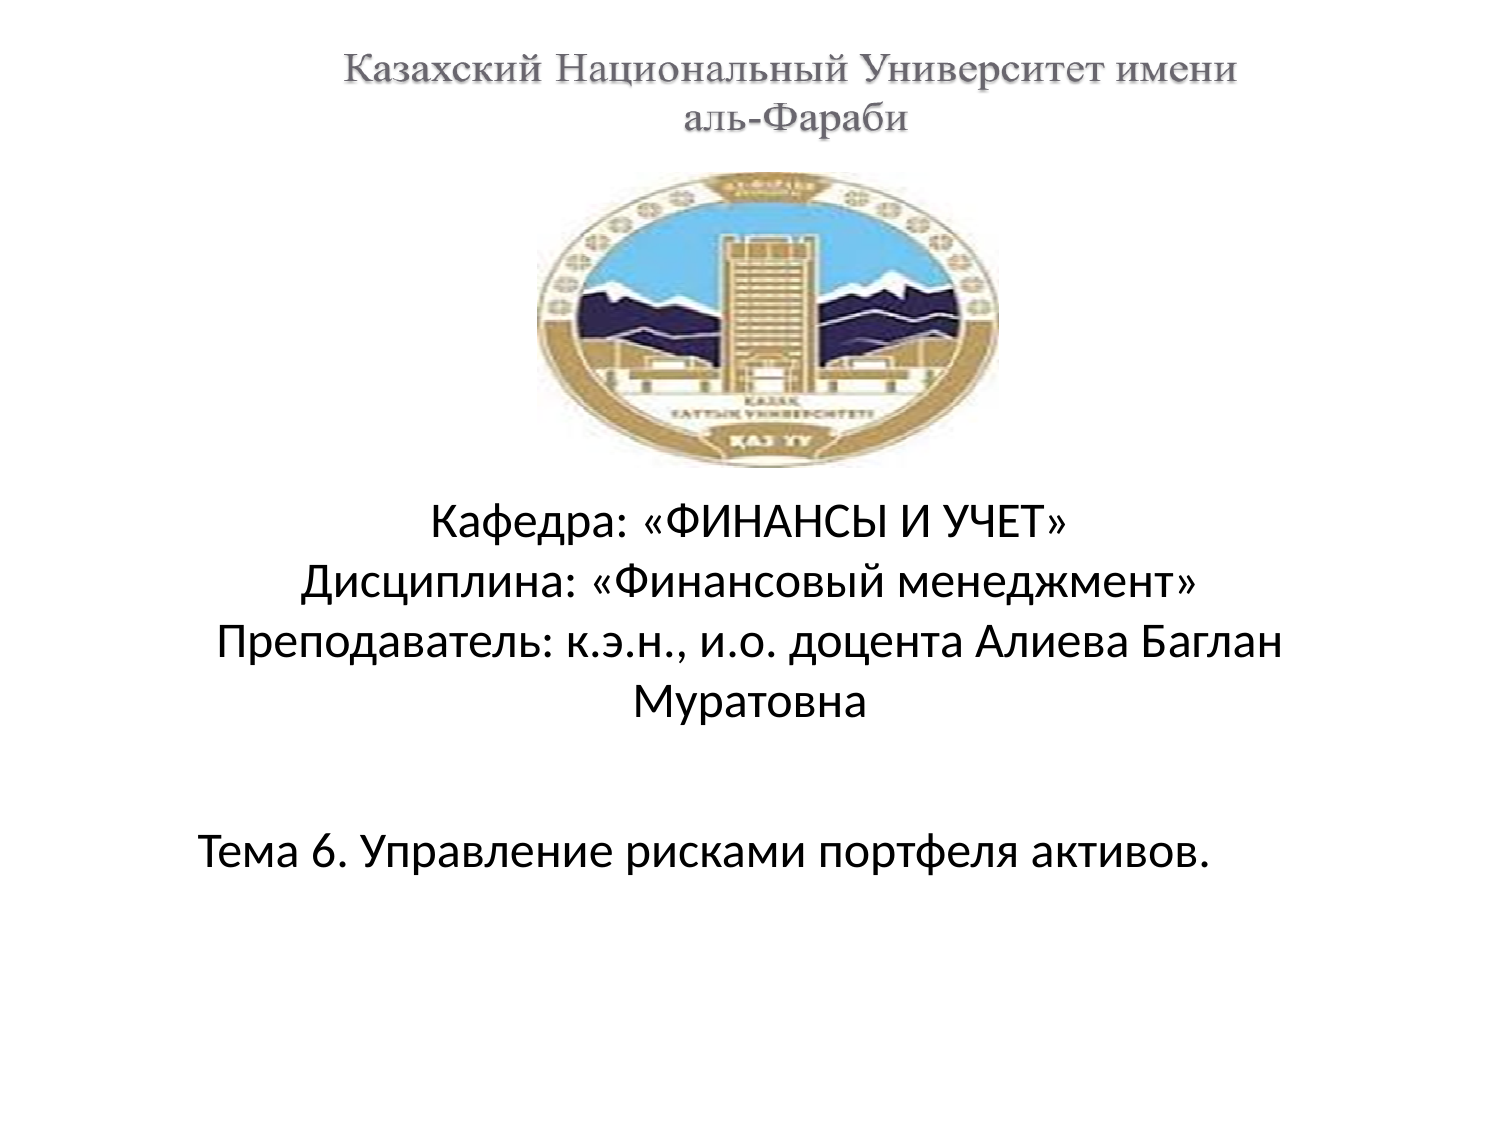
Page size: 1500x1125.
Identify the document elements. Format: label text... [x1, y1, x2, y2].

text_box Тема 6. Управление рисками портфеля активов. [182, 810, 1412, 886]
picture [312, 27, 1280, 170]
picture [537, 172, 999, 469]
text_box Кафедра: «ФИНАНСЫ И УЧЕТ» Дисциплина: «Финансовый менеджмент» Преподаватель: к.э.н., и.о. доцента Алиева Баглан Муратовна [194, 480, 1306, 735]
